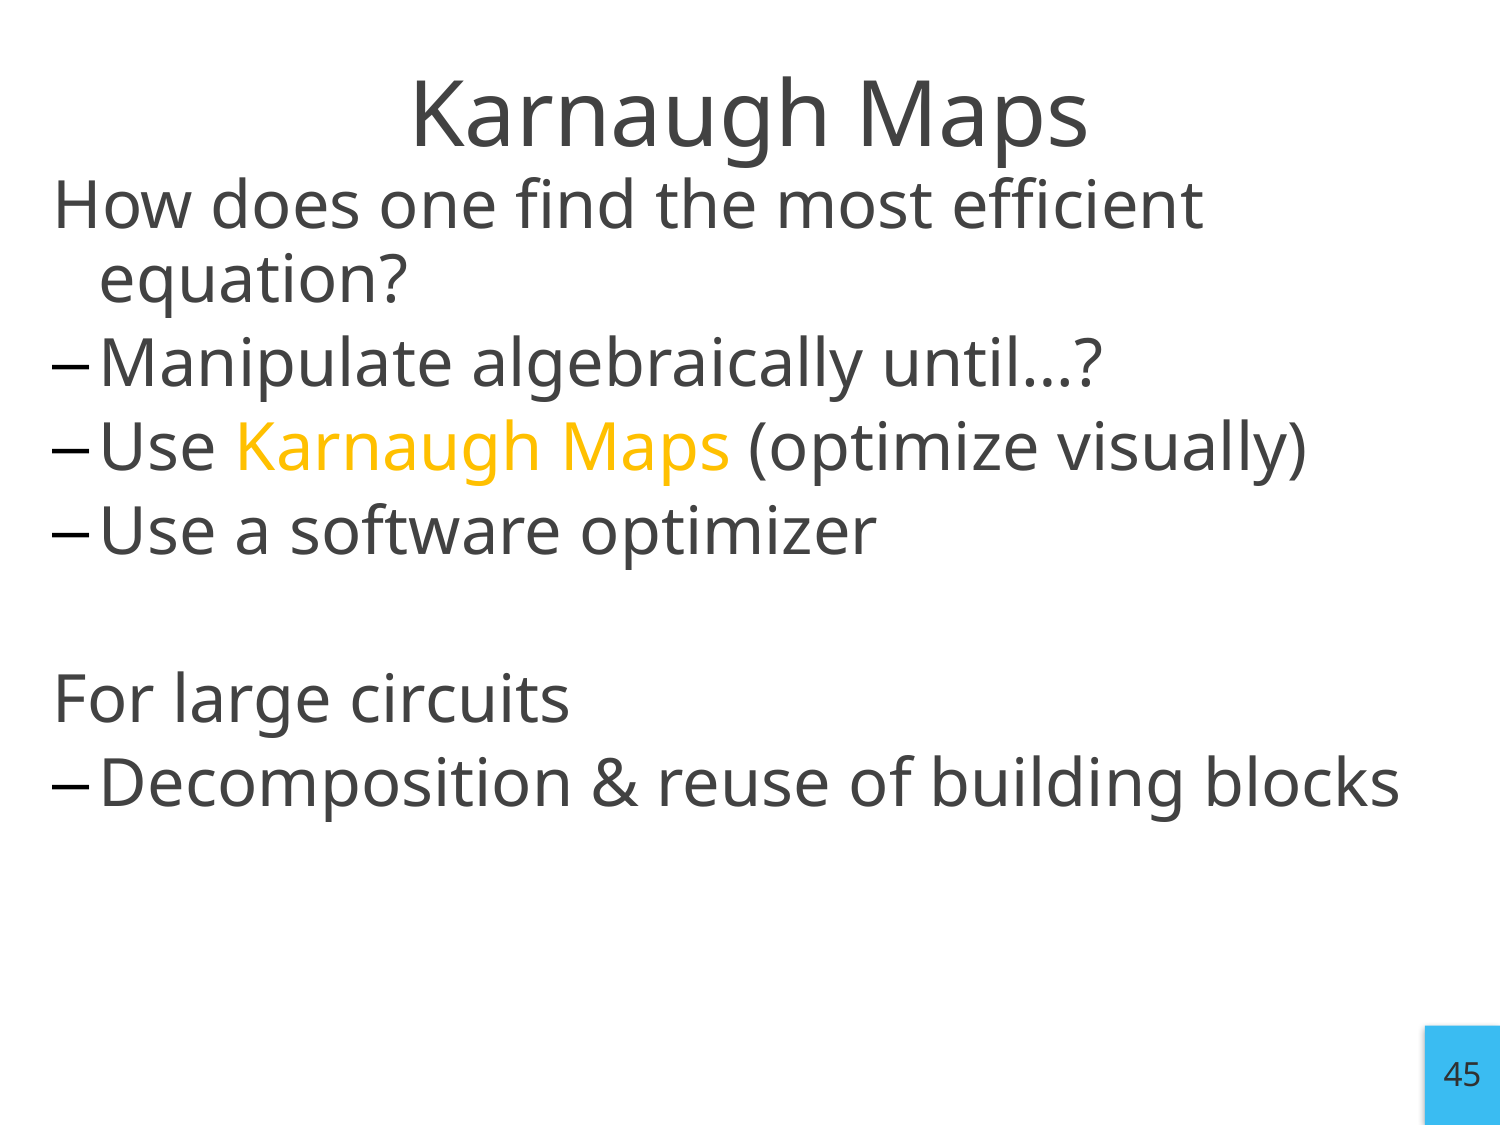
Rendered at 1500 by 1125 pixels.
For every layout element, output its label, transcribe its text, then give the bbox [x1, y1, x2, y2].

slide_number 45 [1425, 1025, 1500, 1125]
text_box How does one find the most efficient equation? Manipulate algebraically until…? Use Karnaugh Maps (optimize visually) Use a software optimizer For large circuits Decomposition & reuse of building blocks [37, 162, 1463, 1063]
text_box Karnaugh Maps [74, 25, 1425, 162]
